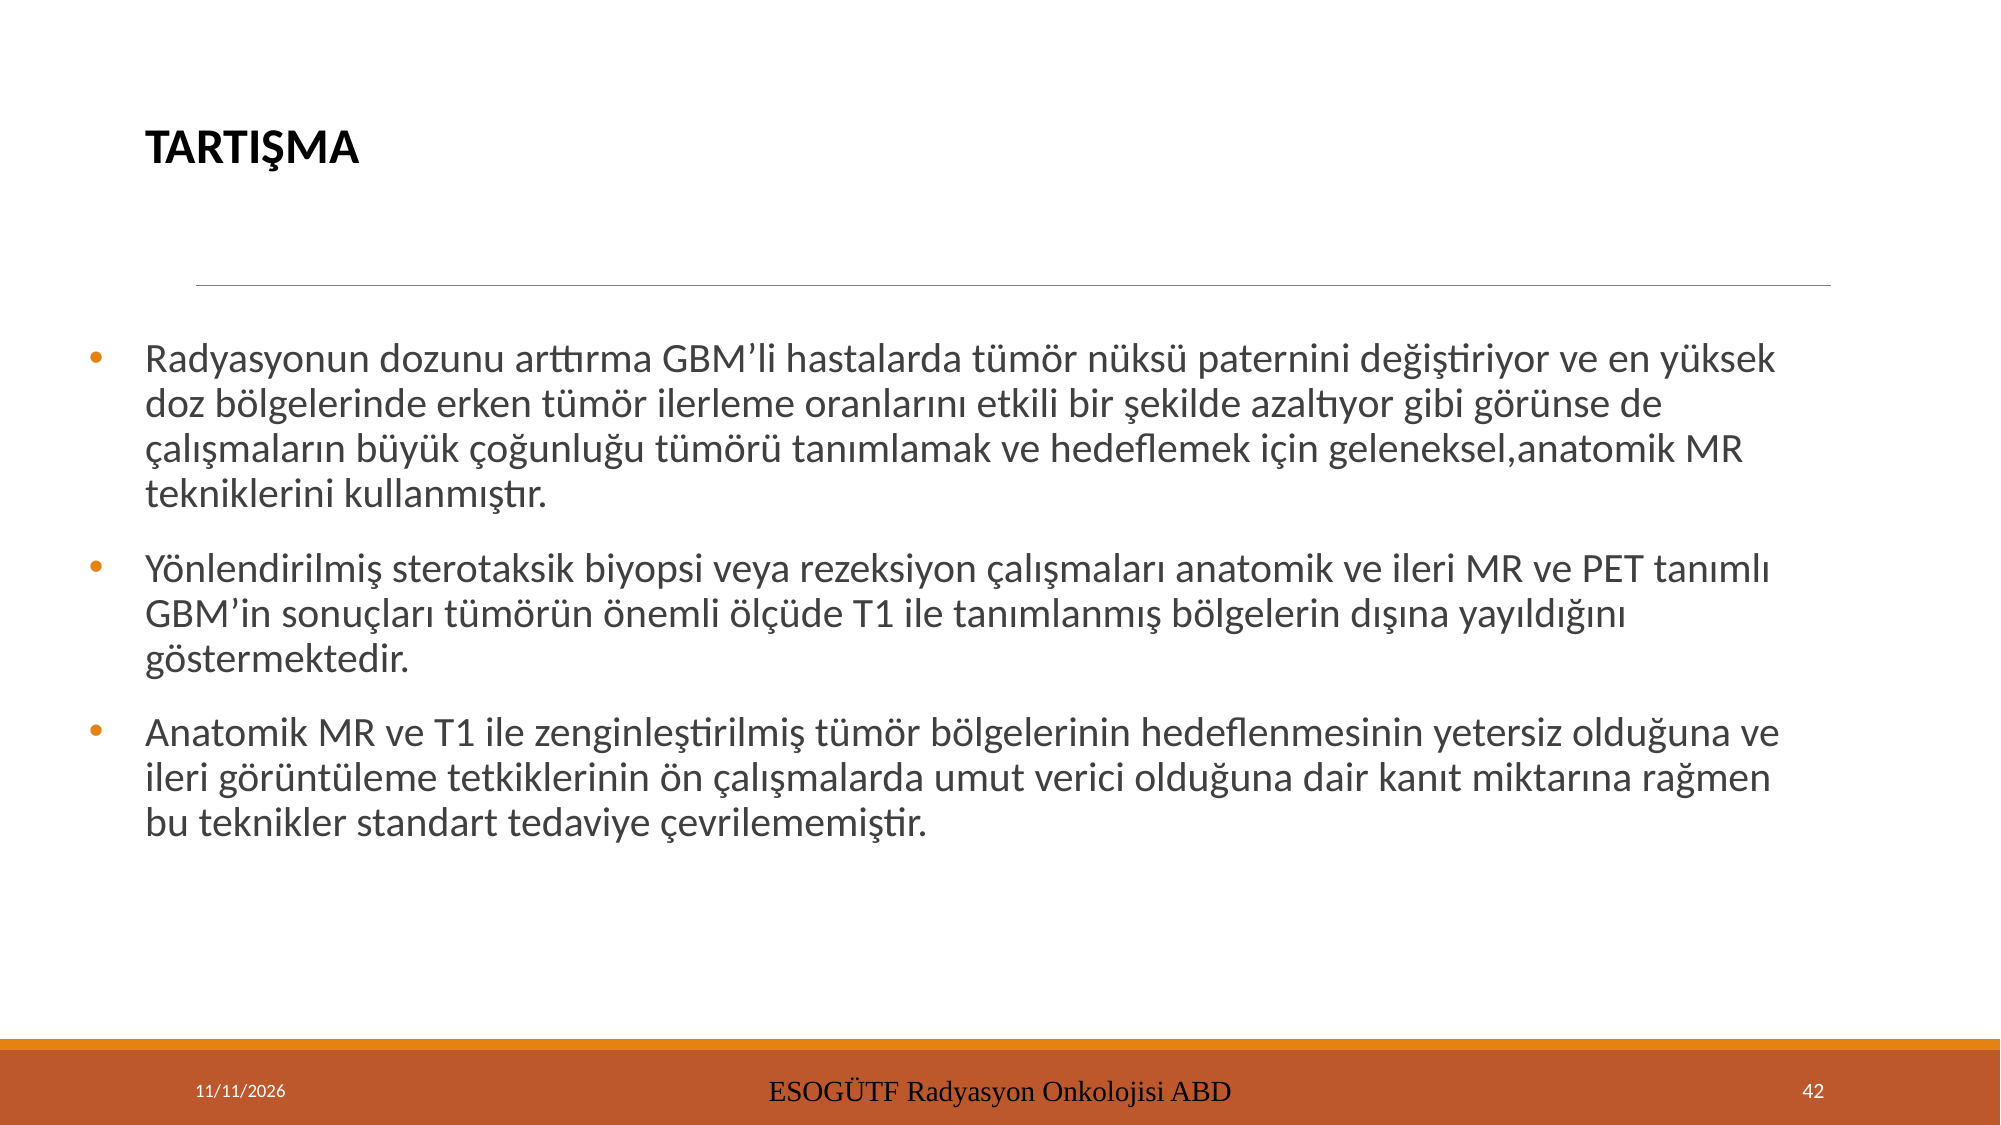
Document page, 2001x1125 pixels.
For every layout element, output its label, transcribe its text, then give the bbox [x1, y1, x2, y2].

text_box TARTIŞMA [130, 106, 581, 182]
slide_number 42 [1624, 1059, 1840, 1120]
list Radyasyonun dozunu arttırma GBM’li hastalarda tümör nüksü paternini değiştiriyor ve en yüksek doz bölgelerinde erken tümör ilerleme oranlarını etkili bir şekilde azaltıyor gibi görünse de çalışmaların büyük çoğunluğu tümörü tanımlamak ve hedeflemek için geleneksel,anatomik MR tekniklerini kullanmıştır. Yönlendirilmiş sterotaksik biyopsi veya rezeksiyon çalışmaları anatomik ve ileri MR ve PET tanımlı GBM’in sonuçları tümörün önemli ölçüde T1 ile tanımlanmış bölgelerin dışına yayıldığını göstermektedir. Anatomik MR ve T1 ile zenginleştirilmiş tümör bölgelerinin hedeflenmesinin yetersiz olduğuna ve ileri görüntüleme tetkiklerinin ön çalışmalarda umut verici olduğuna dair kanıt miktarına rağmen bu teknikler standart tedaviye çevrilememiştir. [73, 329, 1798, 1125]
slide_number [180, 1059, 586, 1120]
footer ESOGÜTF Radyasyon Onkolojisi ABD [604, 1059, 1396, 1120]
